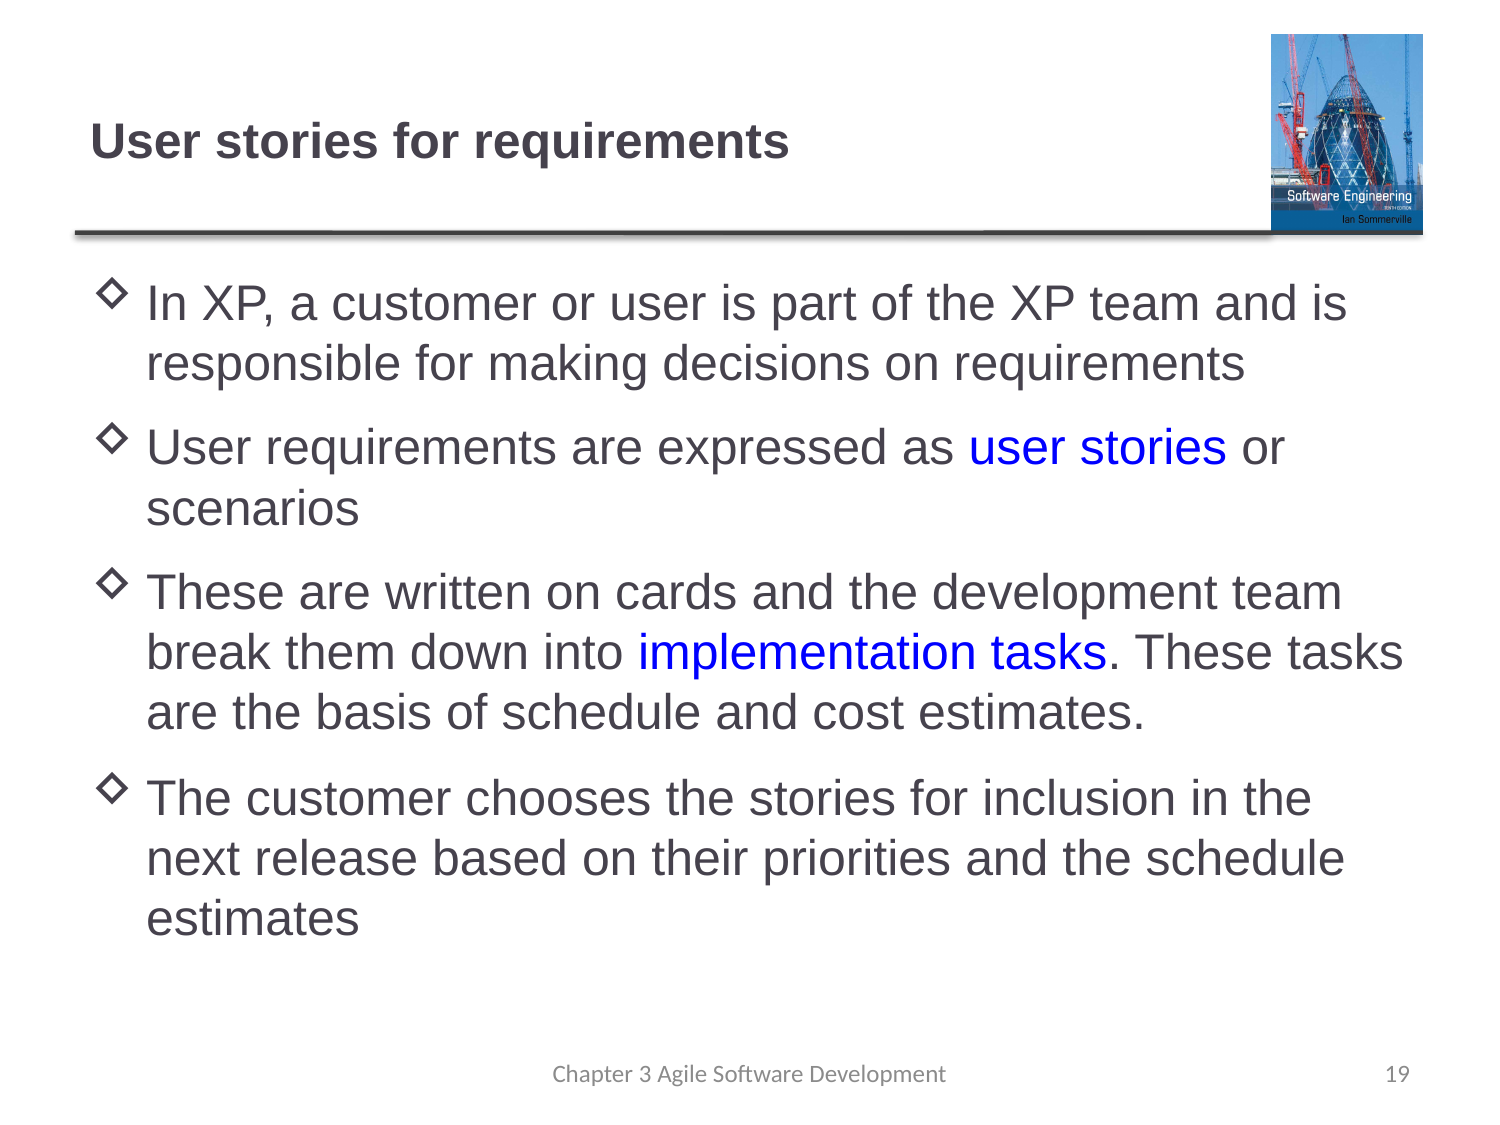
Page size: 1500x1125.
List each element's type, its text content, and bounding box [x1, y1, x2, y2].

footer Chapter 3 Agile Software Development [512, 1042, 988, 1103]
list In XP, a customer or user is part of the XP team and is responsible for making decisions on requirements User requirements are expressed as user stories or scenarios These are written on cards and the development team break them down into implementation tasks. These tasks are the basis of schedule and cost estimates. The customer chooses the stories for inclusion in the next release based on their priorities and the schedule estimates [75, 262, 1425, 1005]
picture [1271, 34, 1423, 230]
slide_number 19 [1074, 1042, 1425, 1103]
title User stories for requirements [74, 44, 1272, 233]
